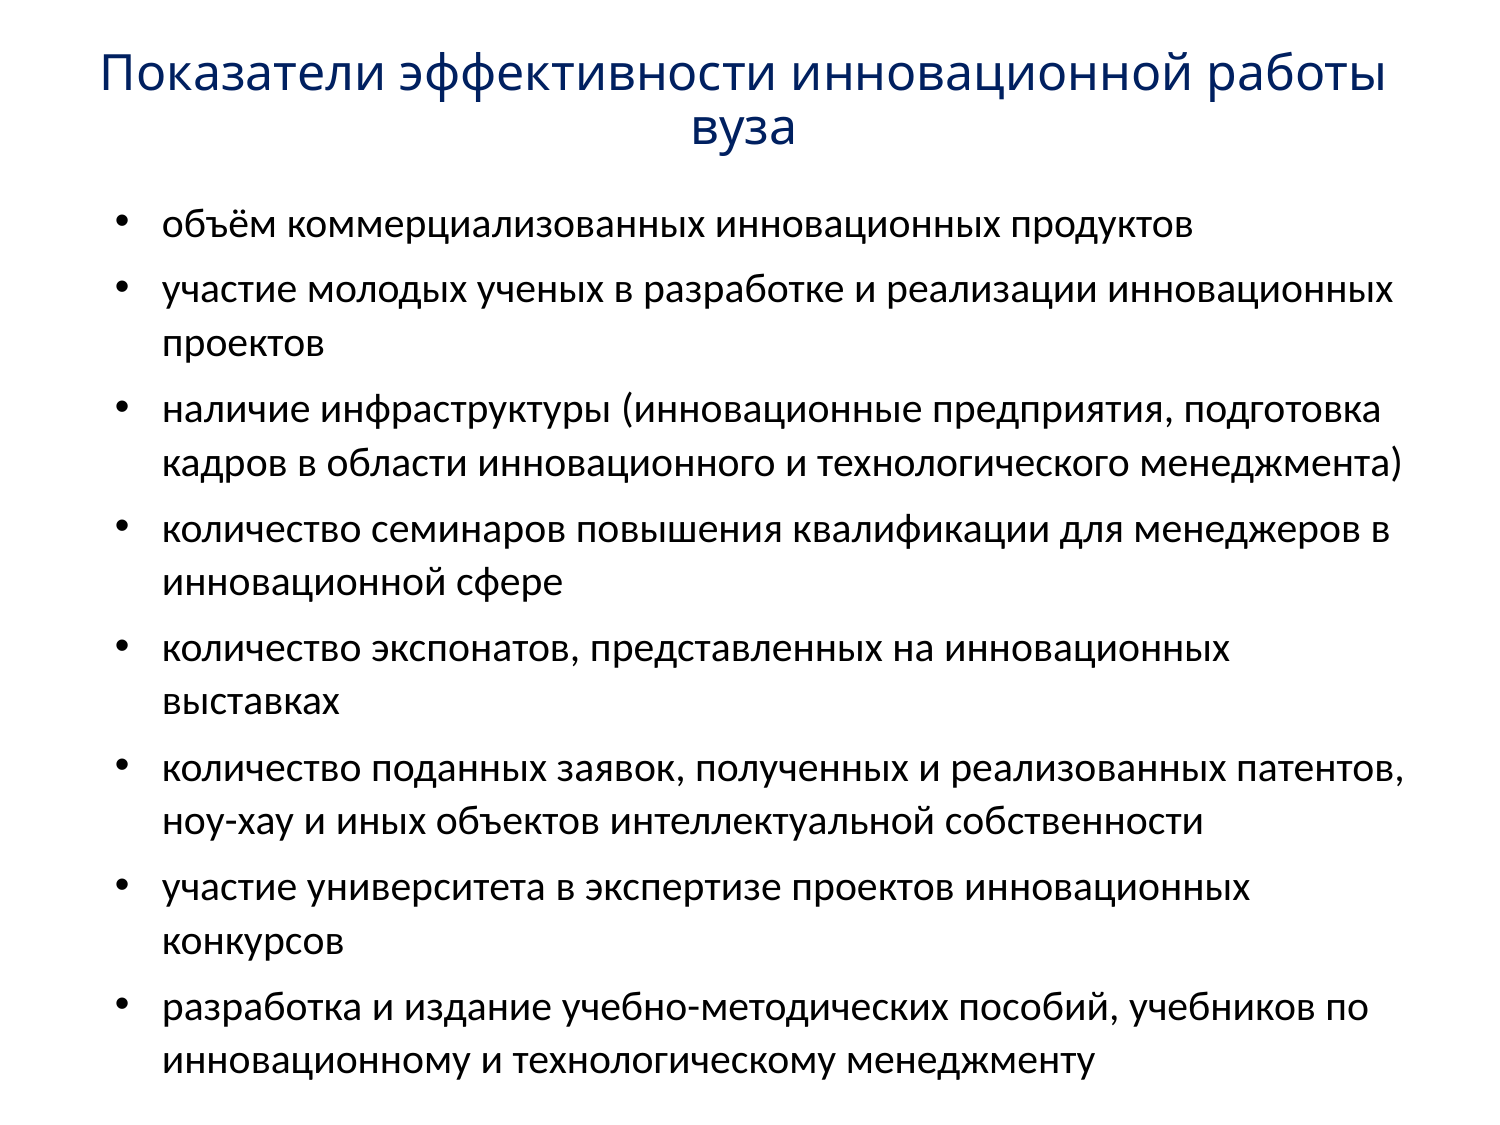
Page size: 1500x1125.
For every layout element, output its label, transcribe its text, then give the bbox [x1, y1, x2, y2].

text_box Показатели эффективности инновационной работы вуза [41, 42, 1447, 161]
text_box объём коммерциализованных инновационных продуктов участие молодых ученых в разработке и реализации инновационных проектов наличие инфраструктуры (инновационные предприятия, подготовка кадров в области инновационного и технологического менеджмента) количество семинаров повышения квалификации для менеджеров в инновационной сфере количество экспонатов, представленных на инновационных выставках количество поданных заявок, полученных и реализованных патентов, ноу-хау и иных объектов интеллектуальной собственности участие университета в экспертизе проектов инновационных конкурсов разработка и издание учебно-методических пособий, учебников по инновационному и технологическому менеджменту [100, 184, 1424, 1090]
